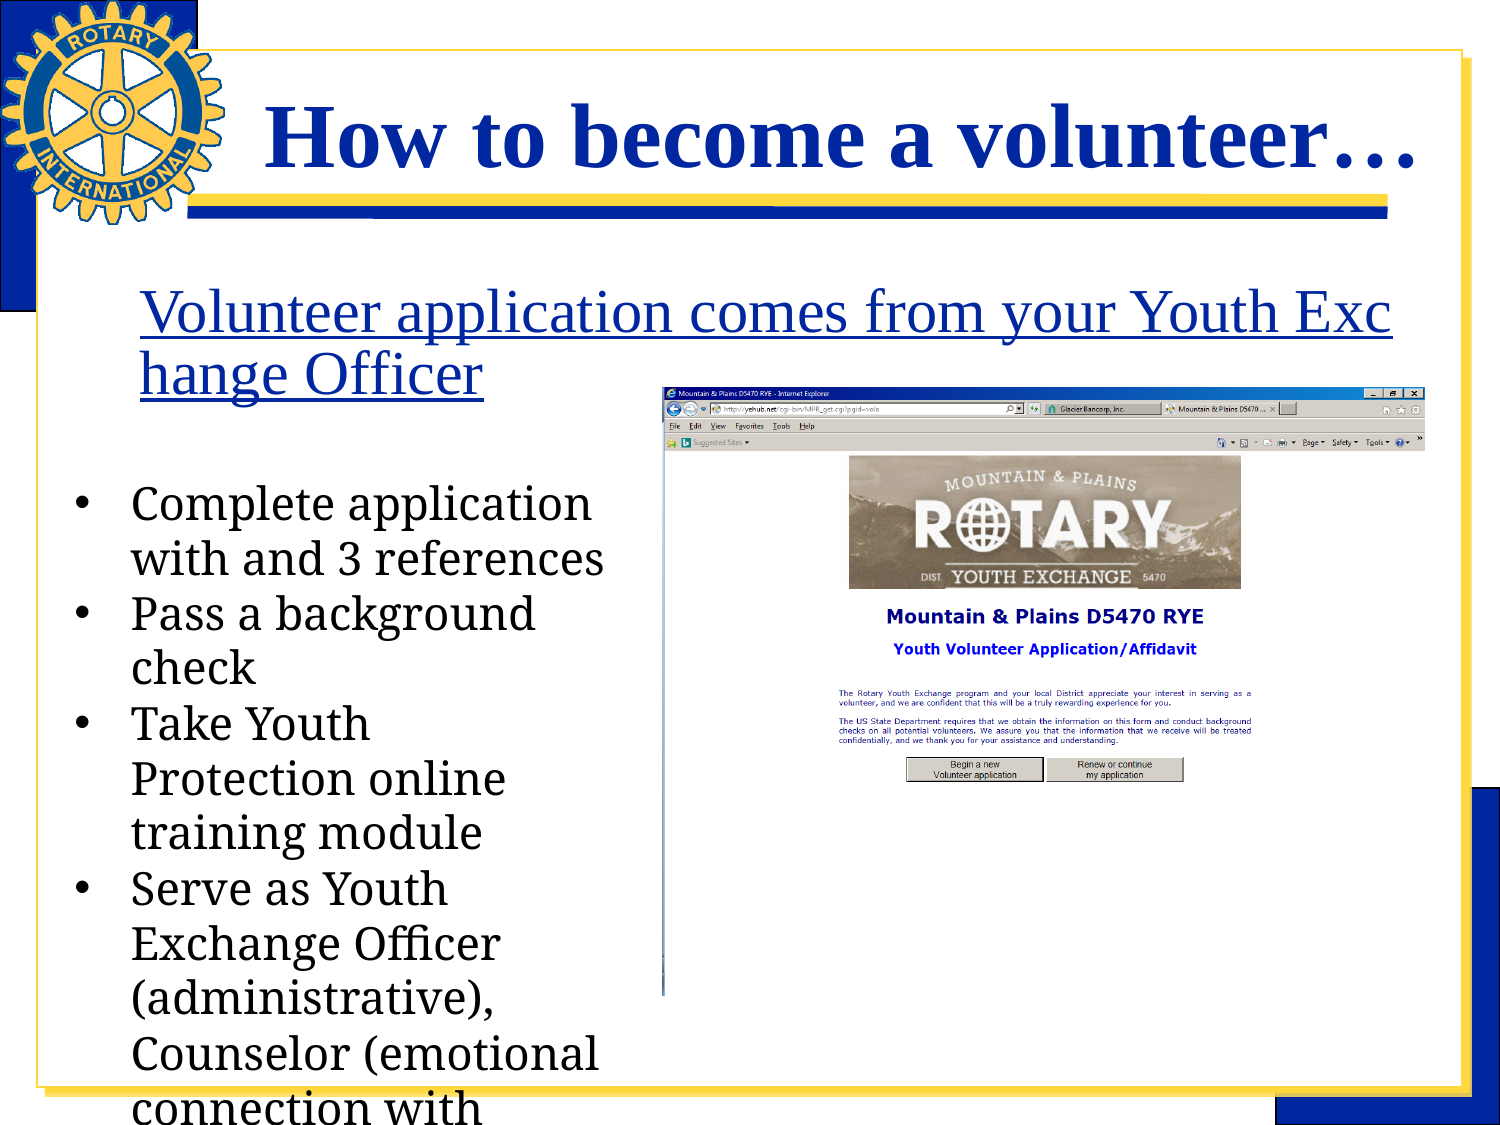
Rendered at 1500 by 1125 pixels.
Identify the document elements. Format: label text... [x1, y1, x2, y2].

picture [662, 387, 1426, 996]
picture [0, 0, 225, 225]
title How to become a volunteer… [249, 62, 1500, 200]
list Volunteer application comes from your Youth Exchange Officer [125, 262, 1413, 1075]
text_box Complete application with and 3 references Pass a background check Take Youth Protection online training module Serve as Youth Exchange Officer (administrative), Counselor (emotional connection with student) or committee member [59, 466, 623, 1125]
